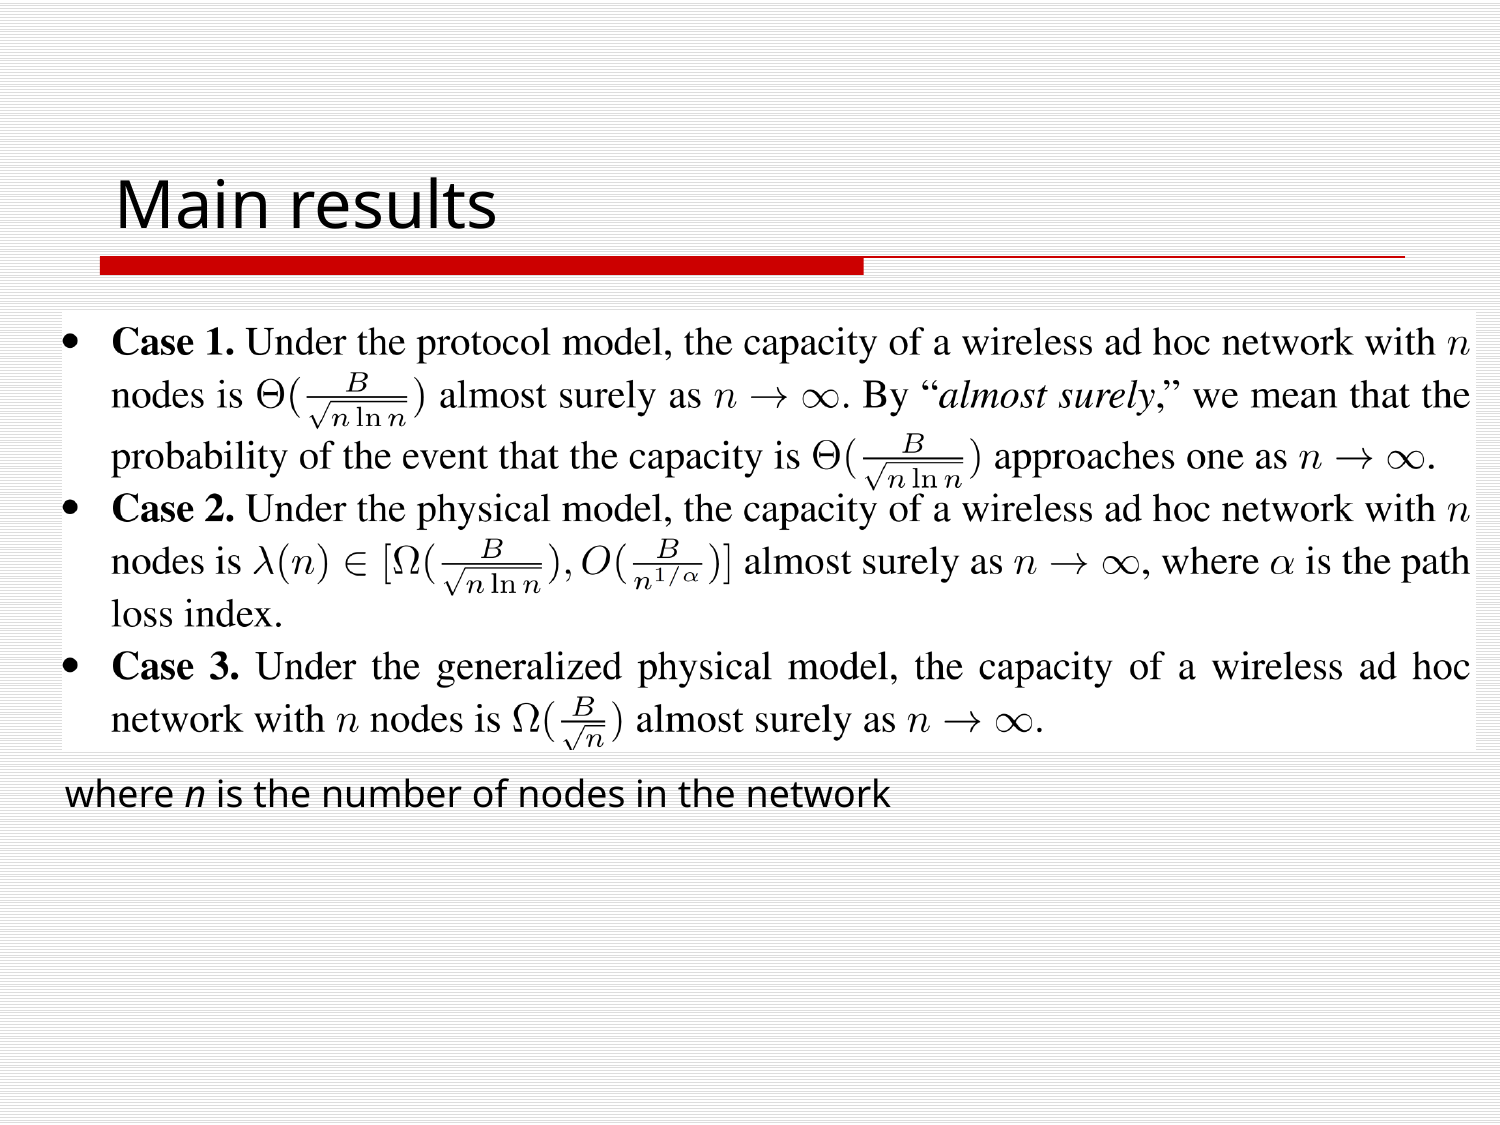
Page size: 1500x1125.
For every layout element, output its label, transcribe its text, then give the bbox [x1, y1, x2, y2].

text_box where n is the number of nodes in the network [49, 762, 1488, 823]
picture [62, 312, 1476, 751]
title Main results [99, 49, 1456, 250]
